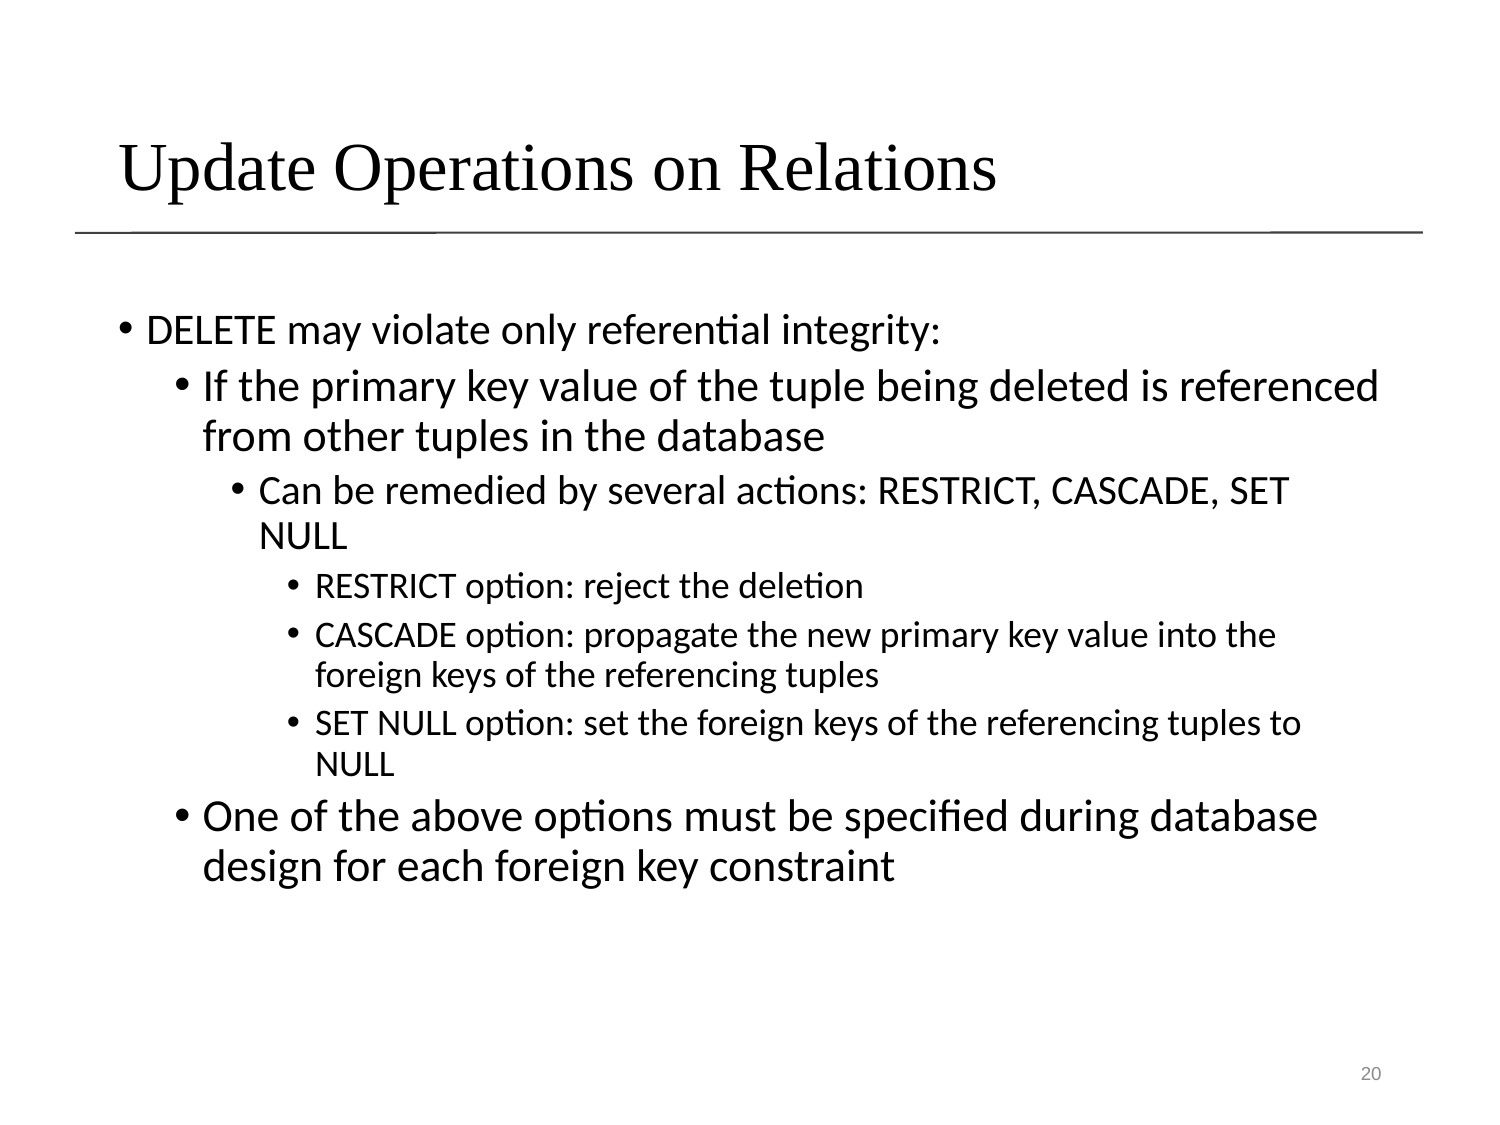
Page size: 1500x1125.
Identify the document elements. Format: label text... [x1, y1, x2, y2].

slide_number 20 [1059, 1042, 1397, 1103]
title Update Operations on Relations [103, 59, 1397, 278]
list DELETE may violate only referential integrity: If the primary key value of the tuple being deleted is referenced from other tuples in the database Can be remedied by several actions: RESTRICT, CASCADE, SET NULL RESTRICT option: reject the deletion CASCADE option: propagate the new primary key value into the foreign keys of the referencing tuples SET NULL option: set the foreign keys of the referencing tuples to NULL One of the above options must be specified during database design for each foreign key constraint [103, 299, 1397, 1014]
